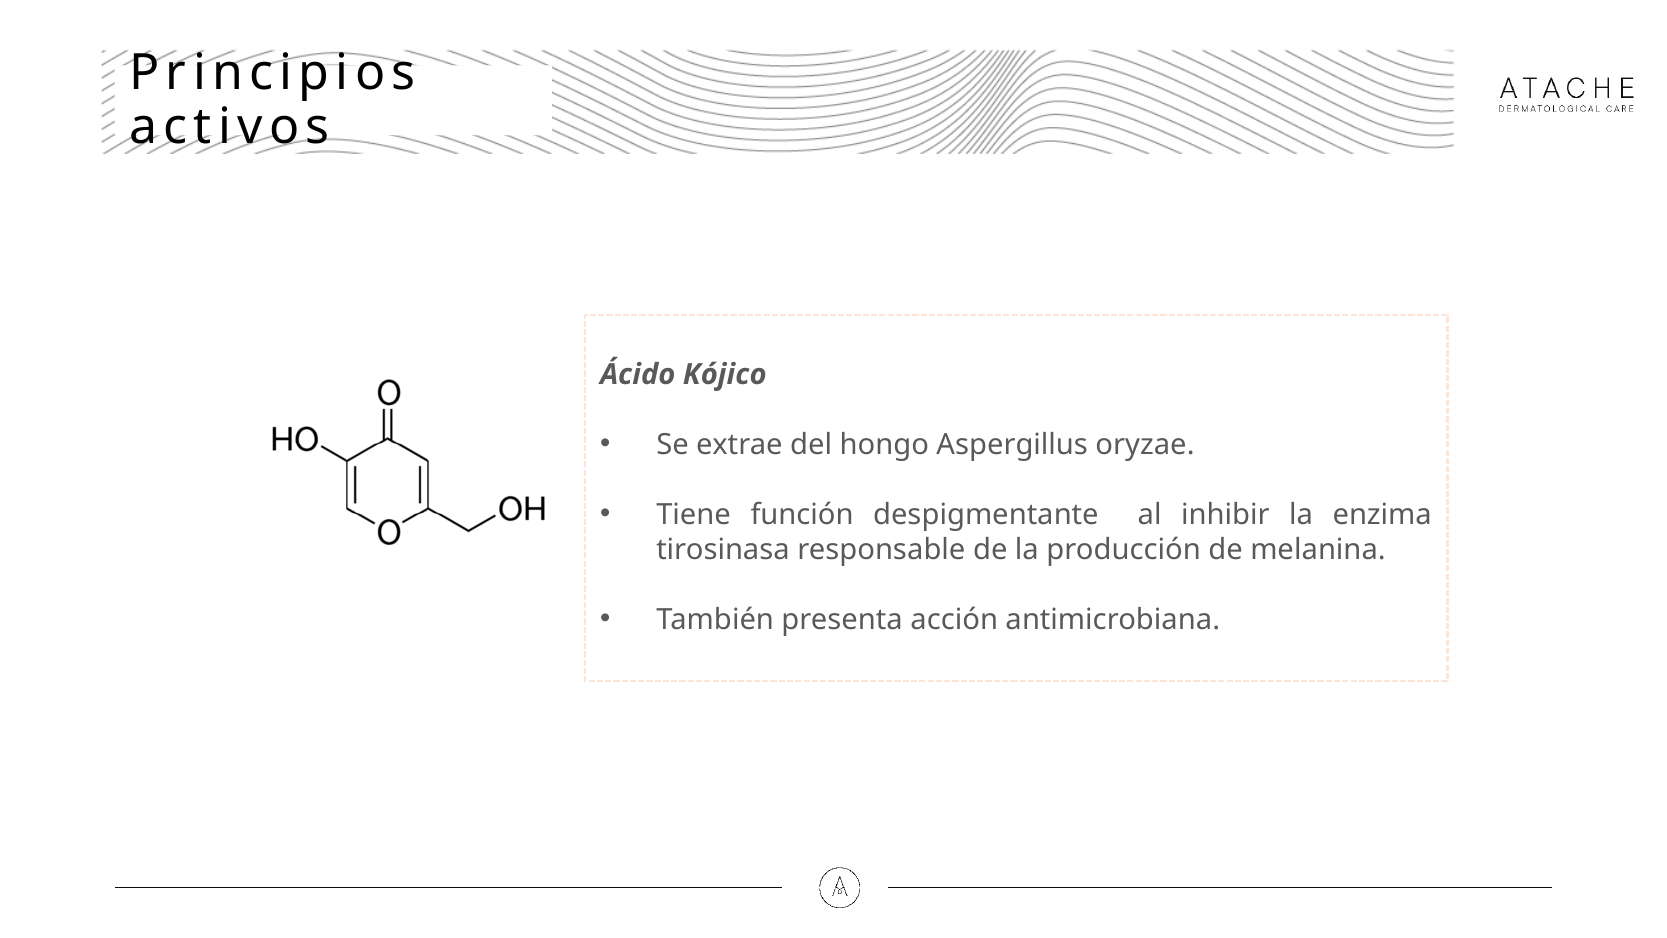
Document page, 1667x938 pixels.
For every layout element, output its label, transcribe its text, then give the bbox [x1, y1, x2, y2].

text_box [584, 314, 1449, 682]
title Principios activos [114, 65, 552, 136]
picture [815, 863, 864, 912]
picture [266, 374, 549, 549]
picture [72, 18, 1667, 177]
